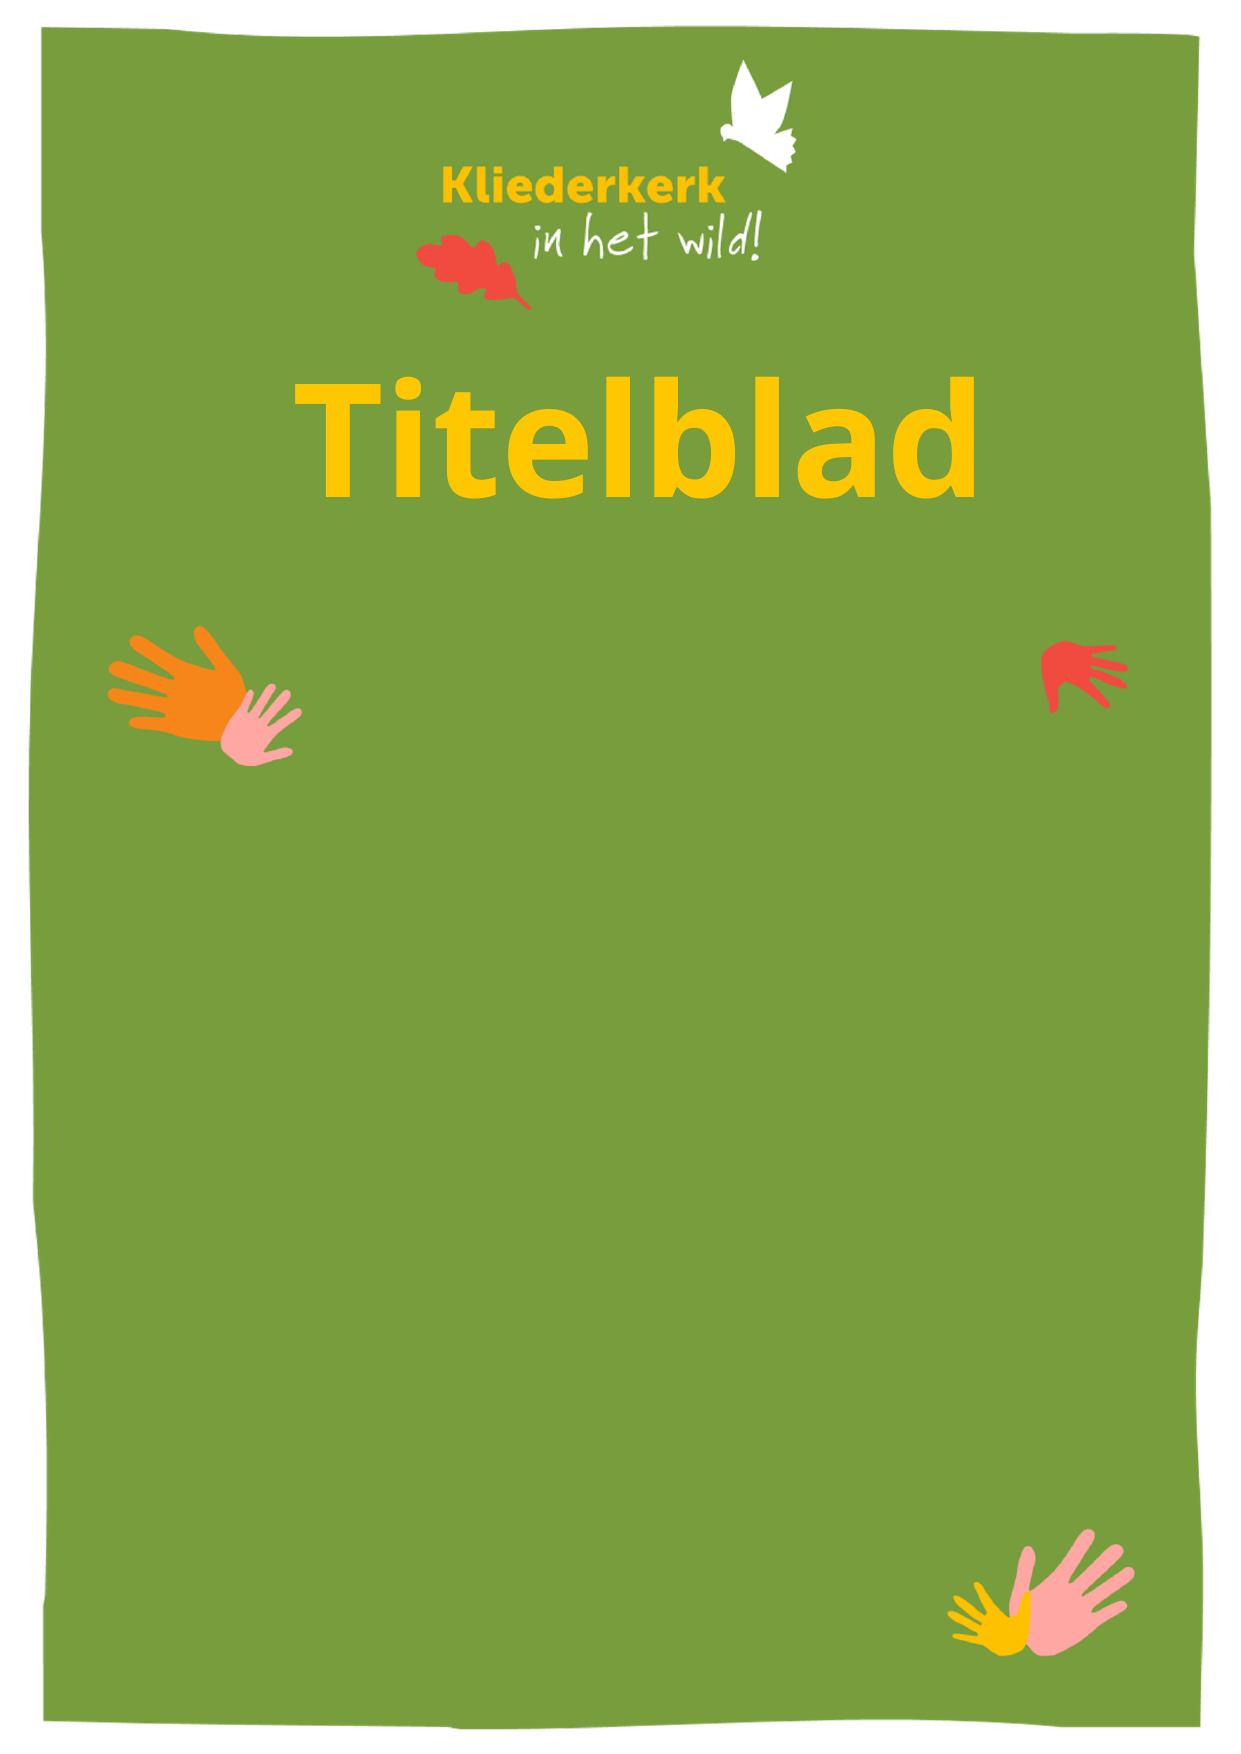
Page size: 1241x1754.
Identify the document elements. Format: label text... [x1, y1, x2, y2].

list Titelblad [108, 339, 1135, 539]
picture [0, 0, 1241, 1754]
